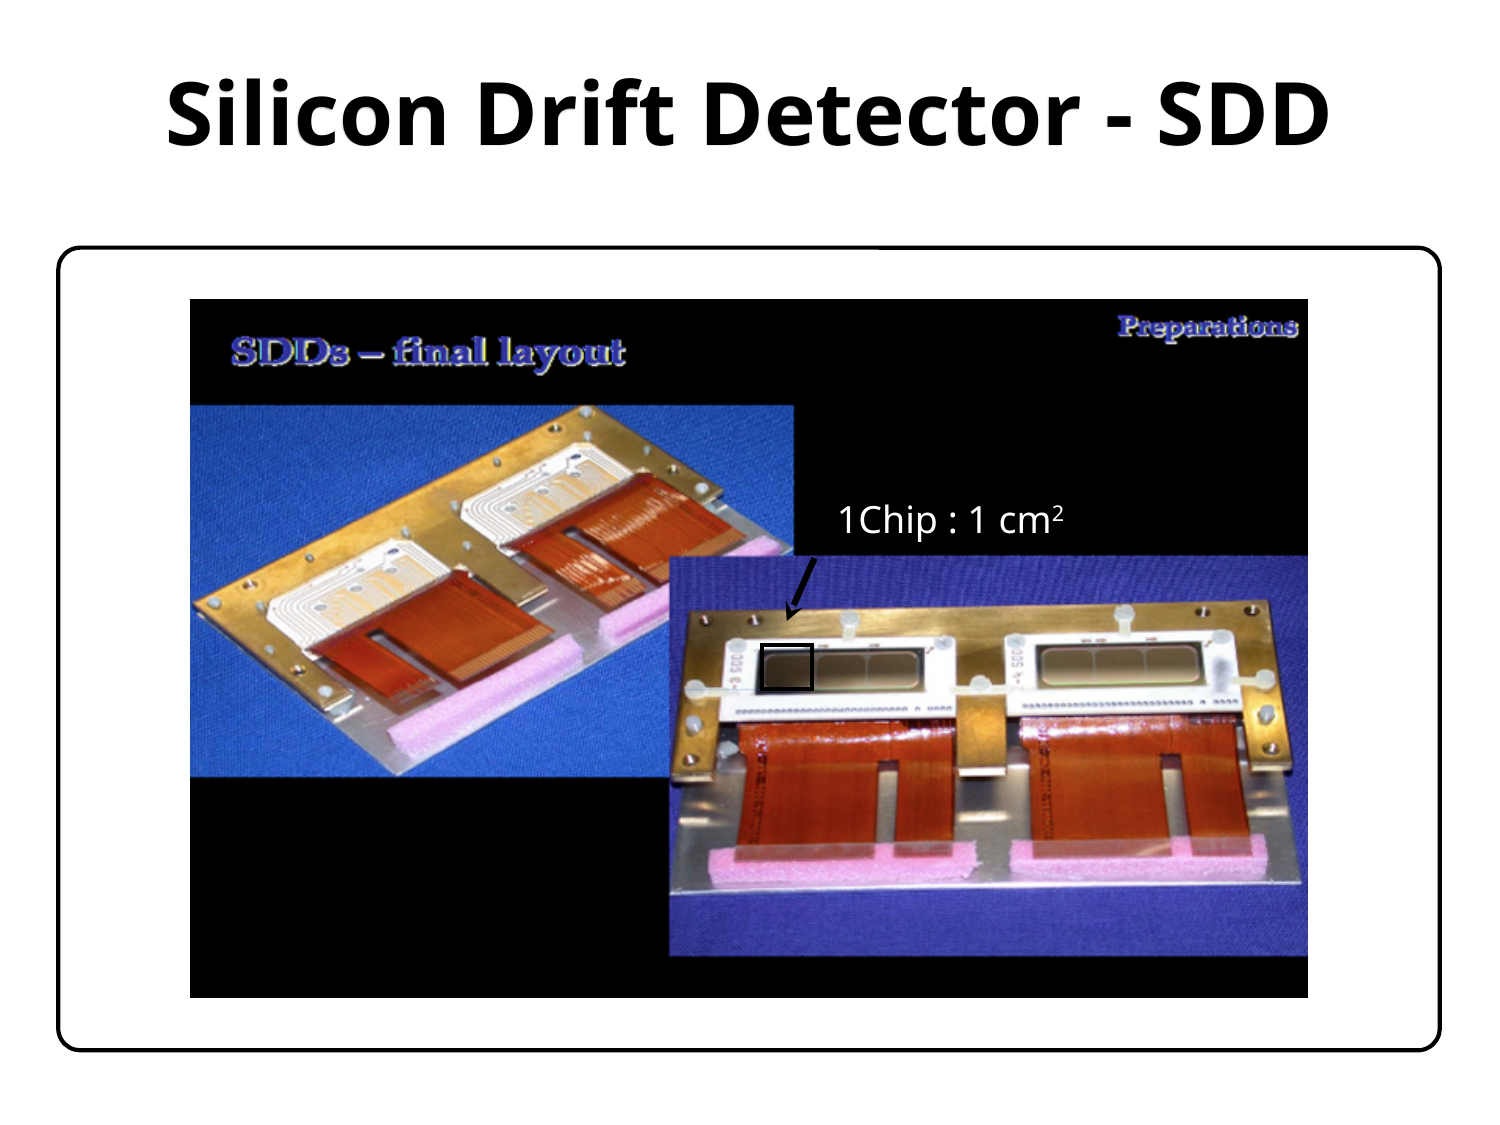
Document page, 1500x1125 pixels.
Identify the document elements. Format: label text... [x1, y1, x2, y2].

text_box Silicon Drift Detector - SDD [146, 43, 1354, 178]
text_box [58, 247, 1440, 1051]
picture [190, 299, 1308, 998]
